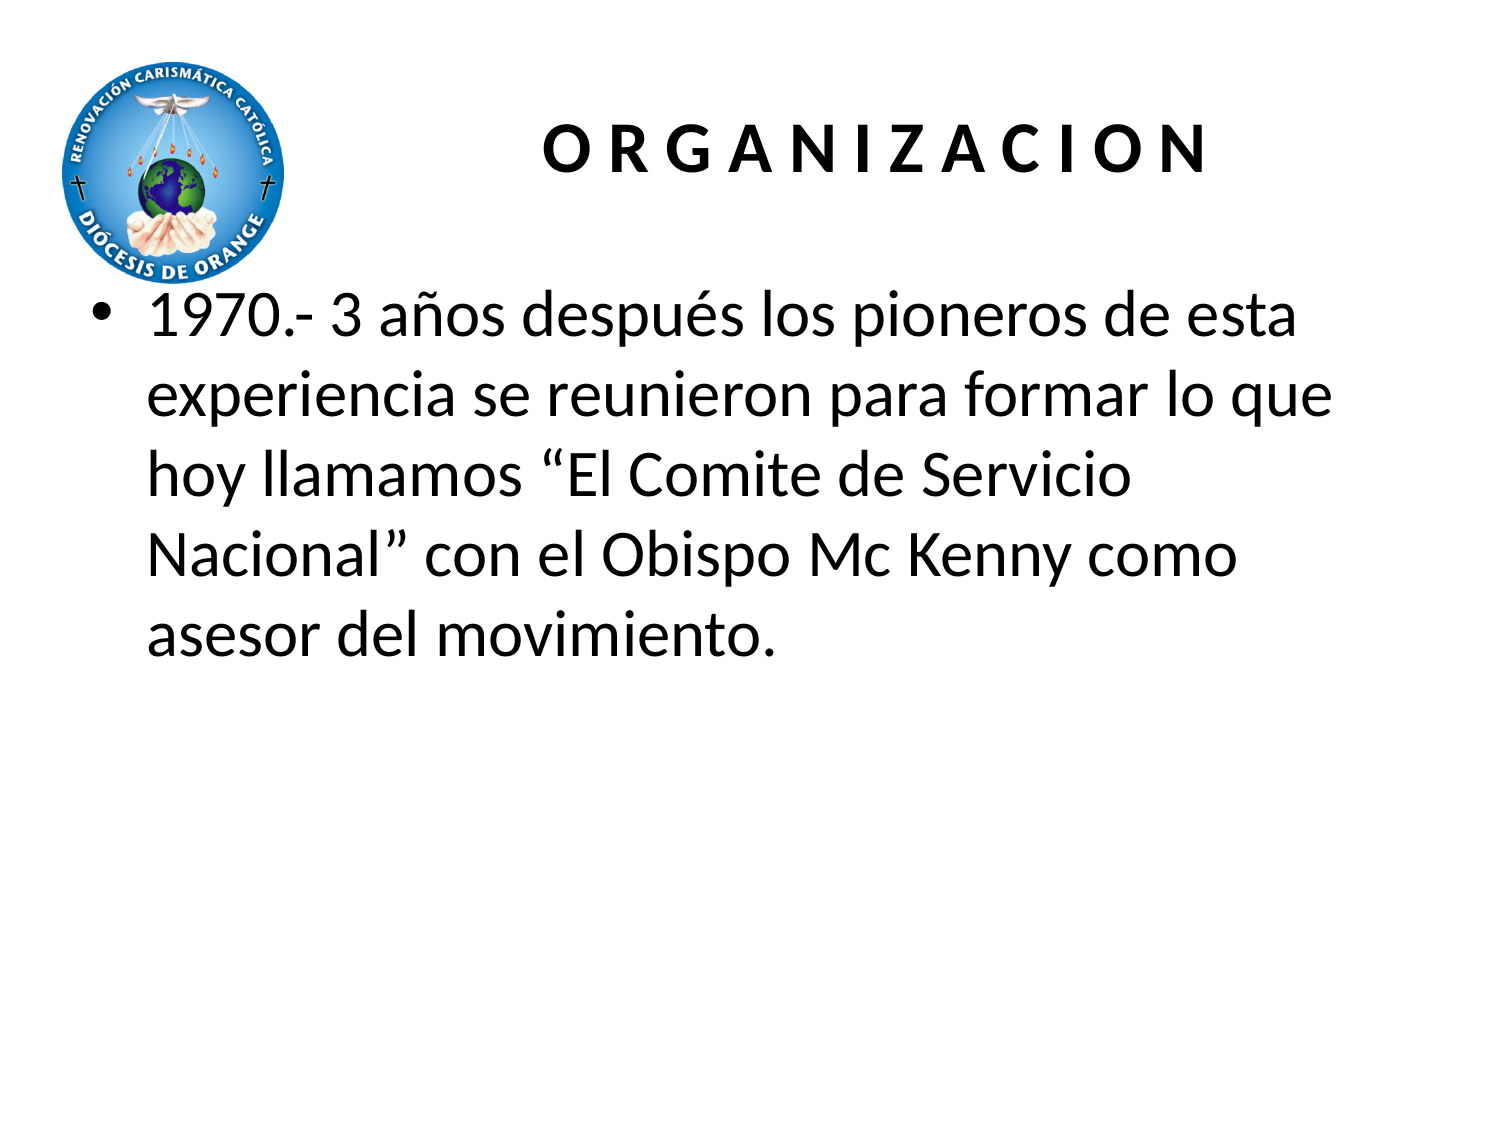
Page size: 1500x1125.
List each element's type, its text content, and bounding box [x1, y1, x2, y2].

picture [62, 62, 284, 285]
title O R G A N I Z A C I O N [262, 47, 1425, 225]
list 1970.- 3 años después los pioneros de esta experiencia se reunieron para formar lo que hoy llamamos “El Comite de Servicio Nacional” con el Obispo Mc Kenny como asesor del movimiento. [75, 262, 1425, 1005]
